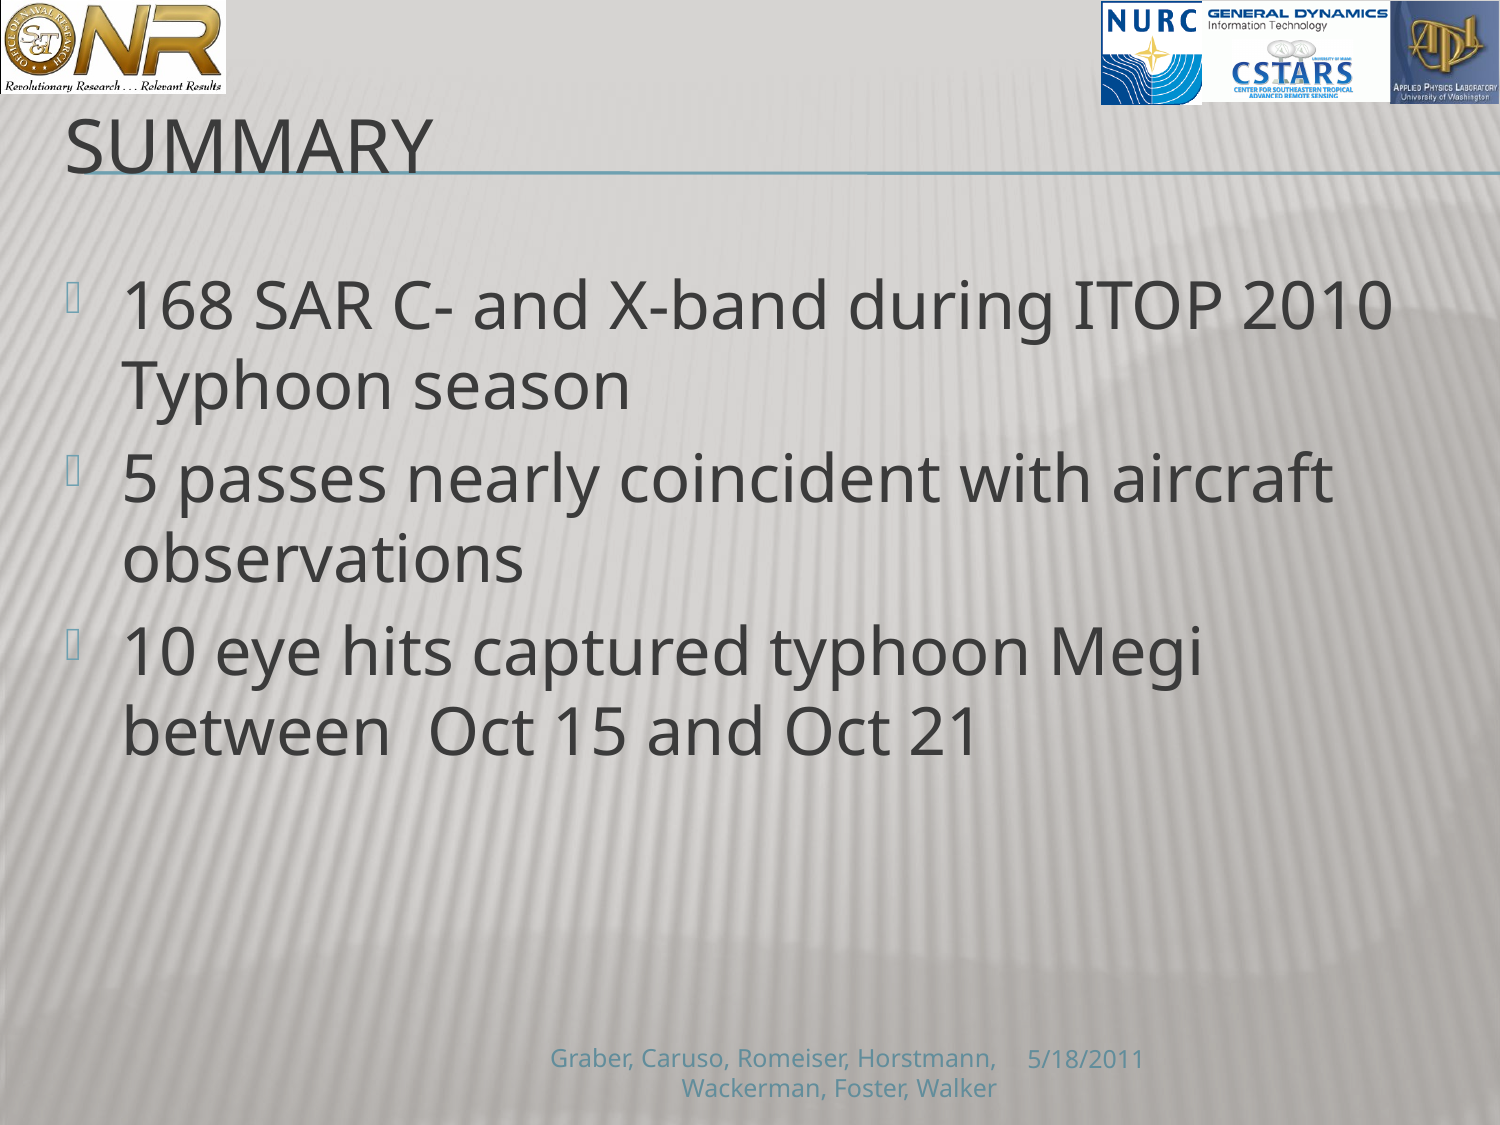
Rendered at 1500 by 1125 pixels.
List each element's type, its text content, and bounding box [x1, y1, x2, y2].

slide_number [1013, 1036, 1425, 1084]
title Summary [50, 75, 1475, 213]
picture [0, 0, 226, 94]
list 168 SAR C- and X-band during ITOP 2010 Typhoon season 5 passes nearly coincident with aircraft observations 10 eye hits captured typhoon Megi between Oct 15 and Oct 21 [50, 254, 1475, 998]
footer Graber, Caruso, Romeiser, Horstmann, Wackerman, Foster, Walker [462, 1035, 1013, 1084]
